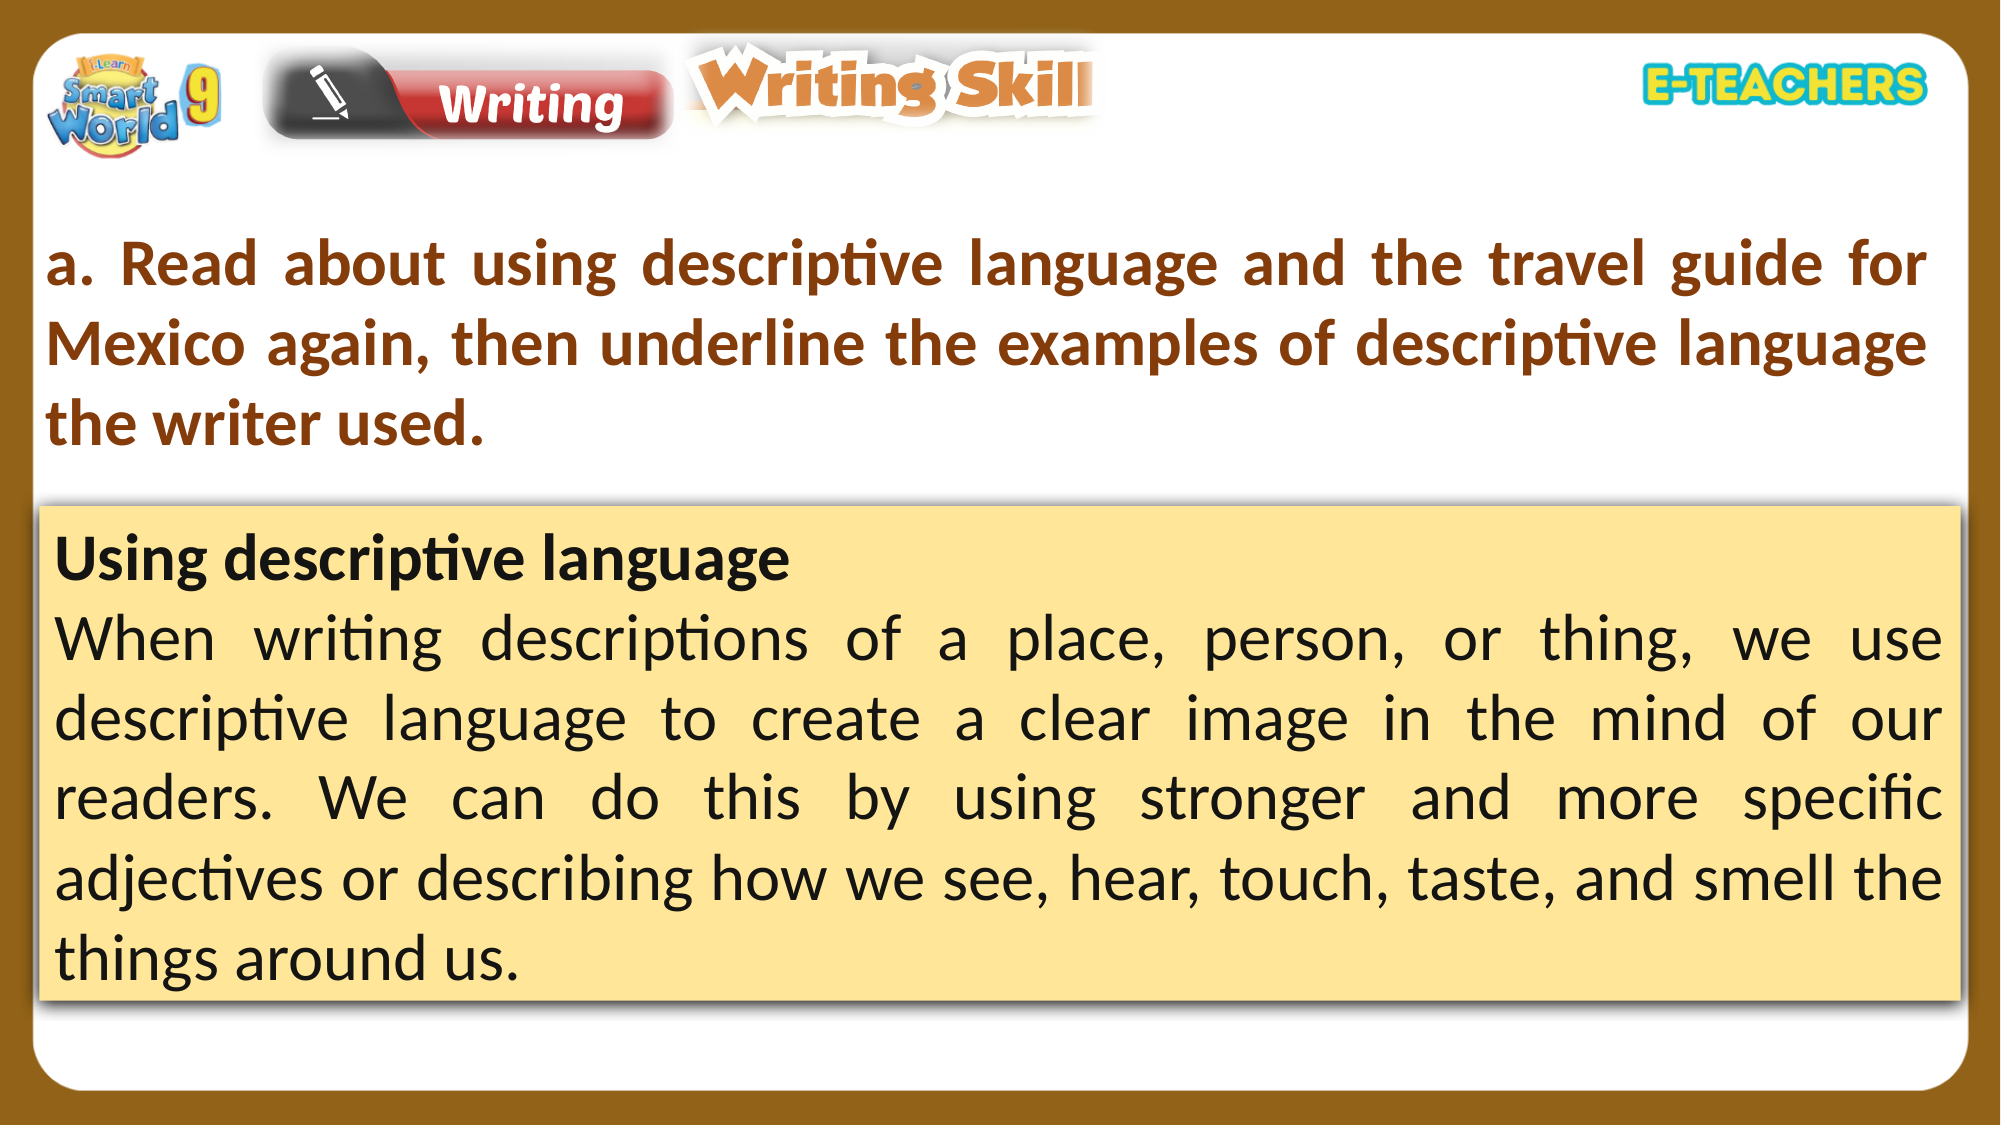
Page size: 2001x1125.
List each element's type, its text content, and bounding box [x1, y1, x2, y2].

text_box Using descriptive language When writing descriptions of a place, person, or thing, we use descriptive language to create a clear image in the mind of our readers. We can do this by using stronger and more specific adjectives or describing how we see, hear, touch, taste, and smell the things around us. [39, 506, 1961, 1001]
text_box a. Read about using descriptive language and the travel guide for Mexico again, then underline the examples of descriptive language the writer used. [30, 211, 1945, 466]
picture [0, 0, 2001, 1125]
